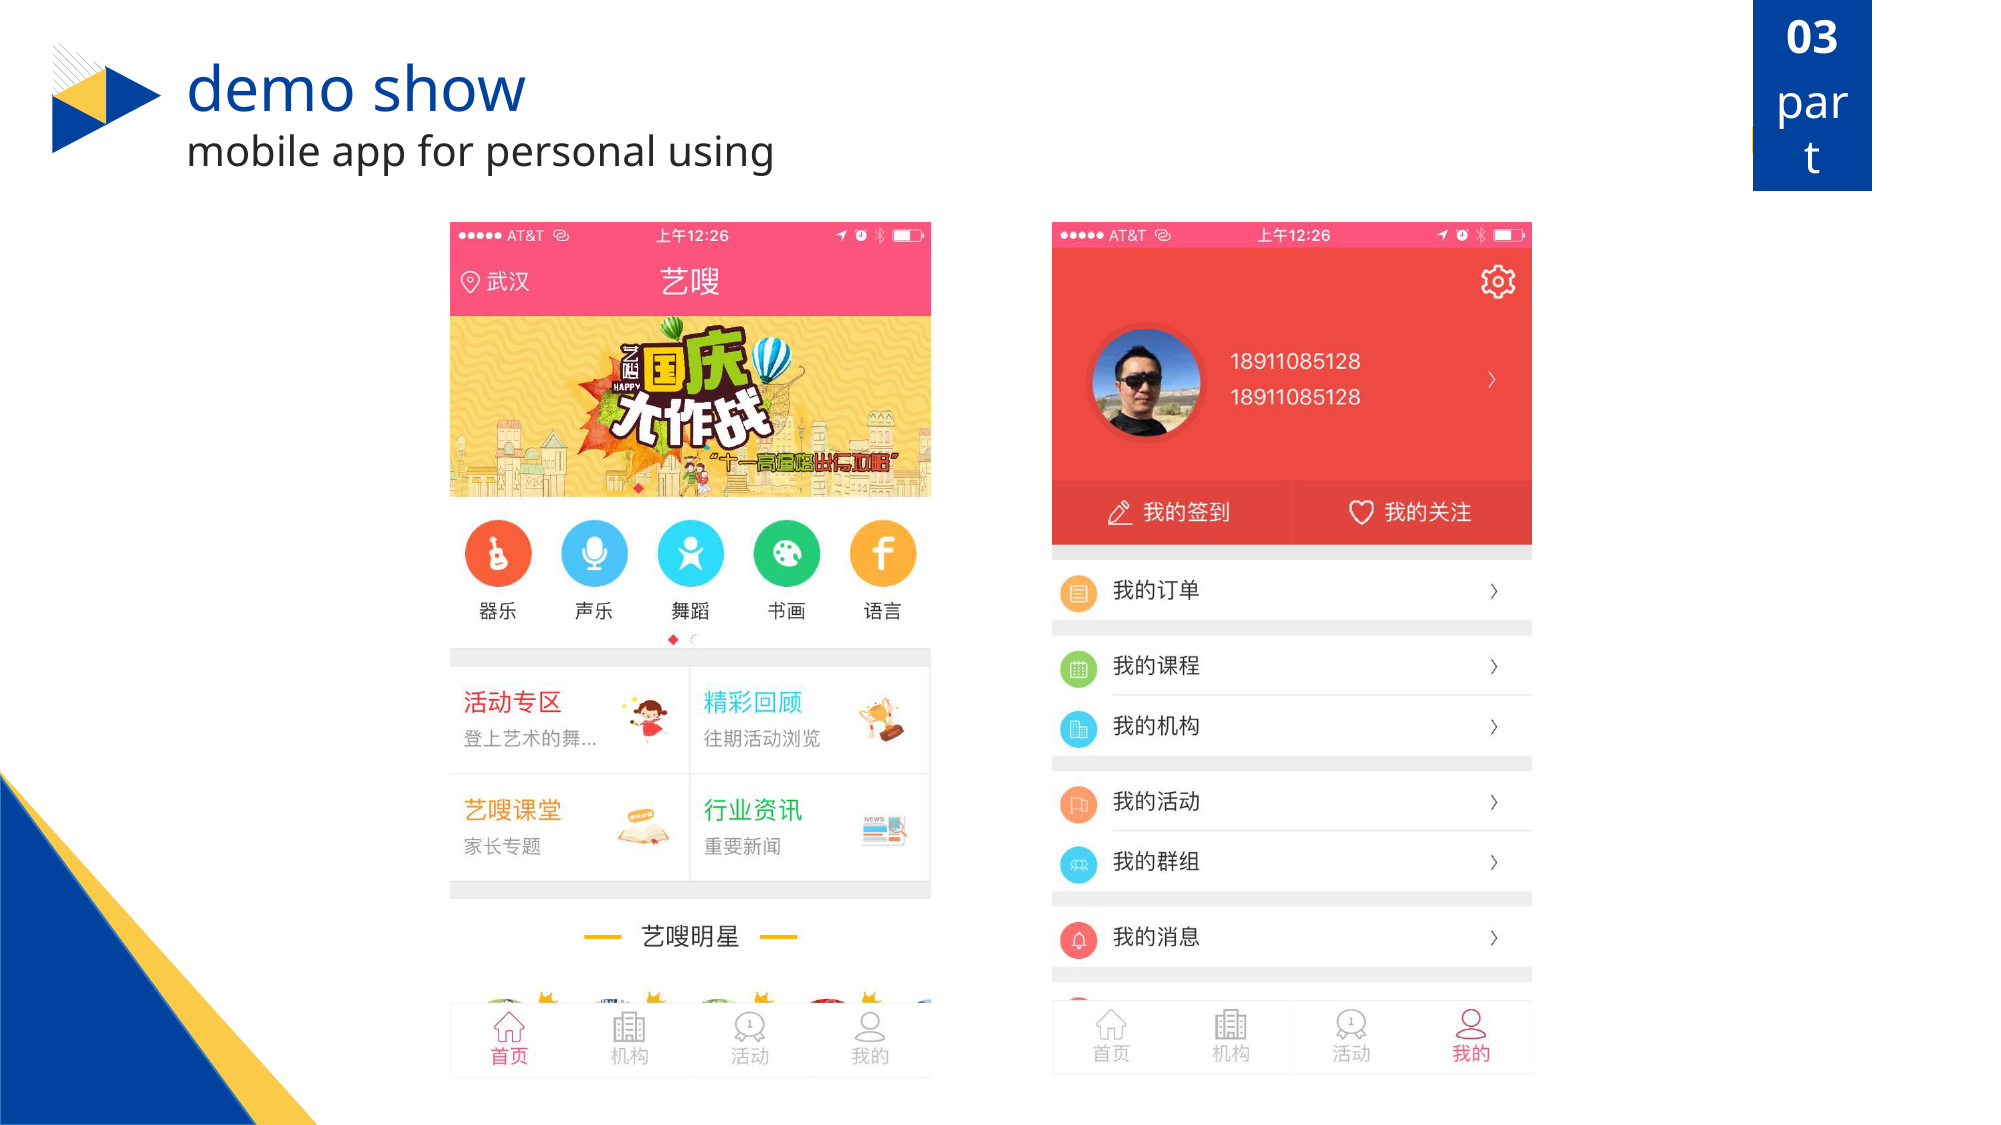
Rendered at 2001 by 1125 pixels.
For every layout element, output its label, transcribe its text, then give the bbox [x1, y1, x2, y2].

picture [449, 222, 931, 1078]
text_box demo show mobile app for personal using [171, 42, 1259, 182]
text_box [1753, 0, 1872, 152]
text_box [0, 771, 318, 1125]
picture [1052, 222, 1532, 1075]
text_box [50, 43, 162, 149]
text_box [0, 774, 257, 1125]
